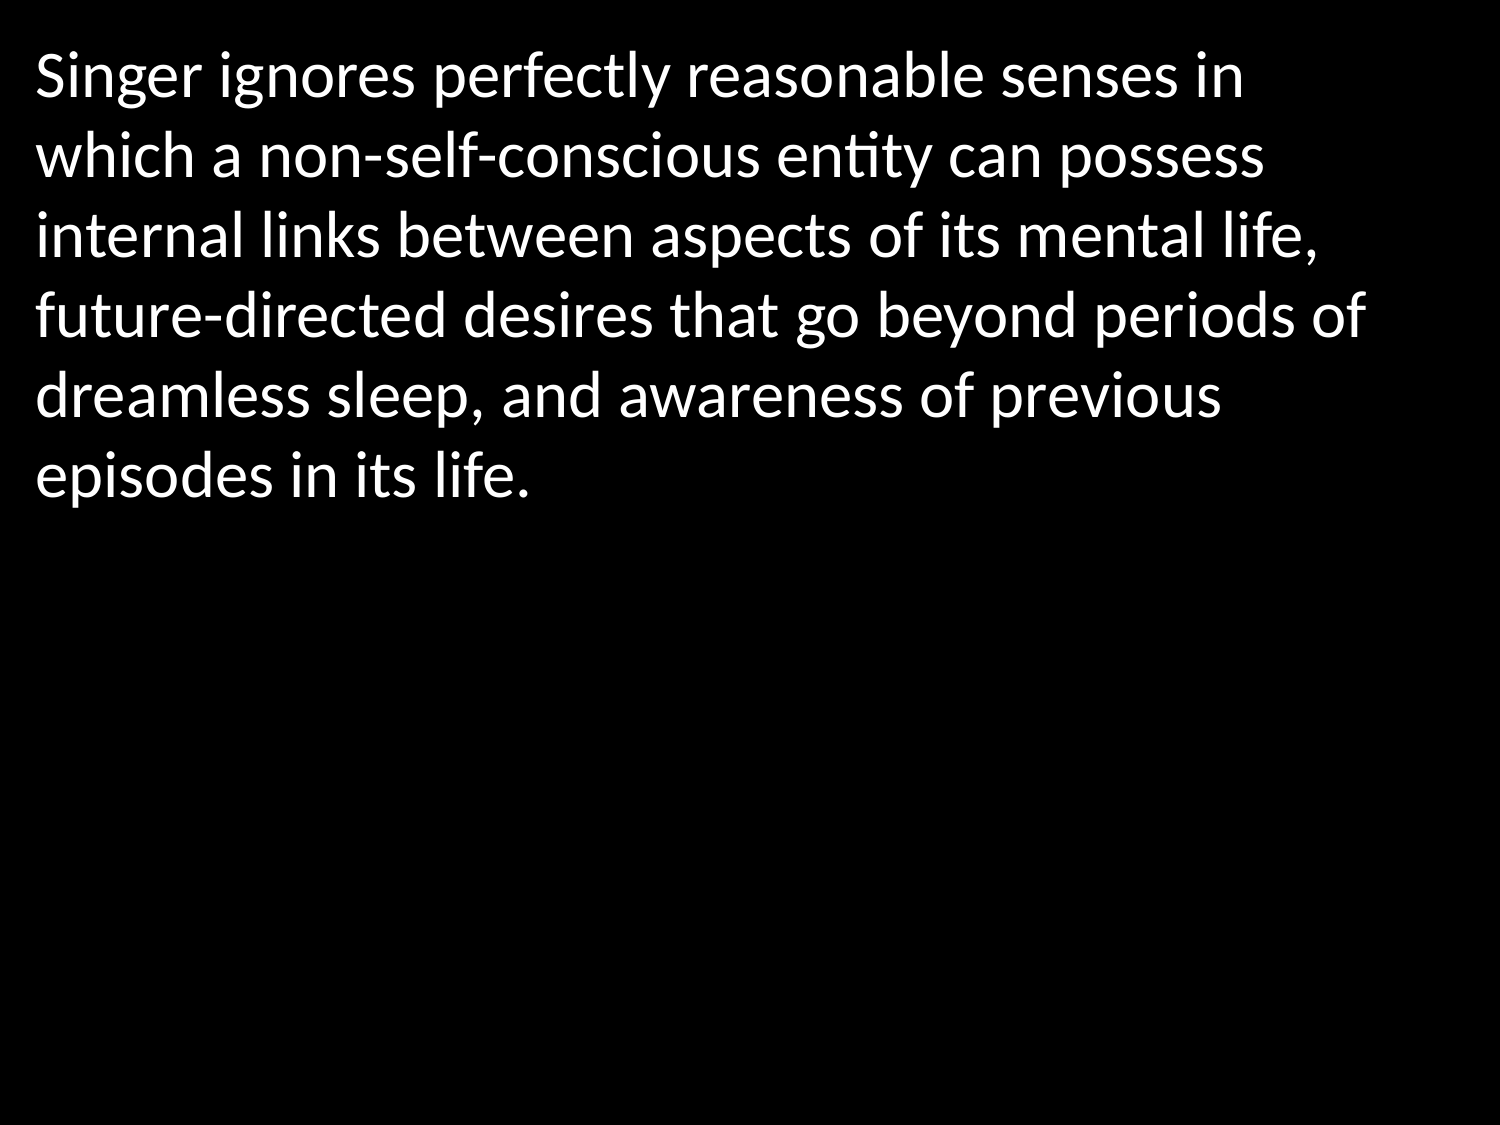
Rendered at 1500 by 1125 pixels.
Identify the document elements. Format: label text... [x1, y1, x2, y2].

text_box Singer ignores perfectly reasonable senses in which a non-self-conscious entity can possess internal links between aspects of its mental life, future-directed desires that go beyond periods of dreamless sleep, and awareness of previous episodes in its life. [20, 23, 1412, 518]
